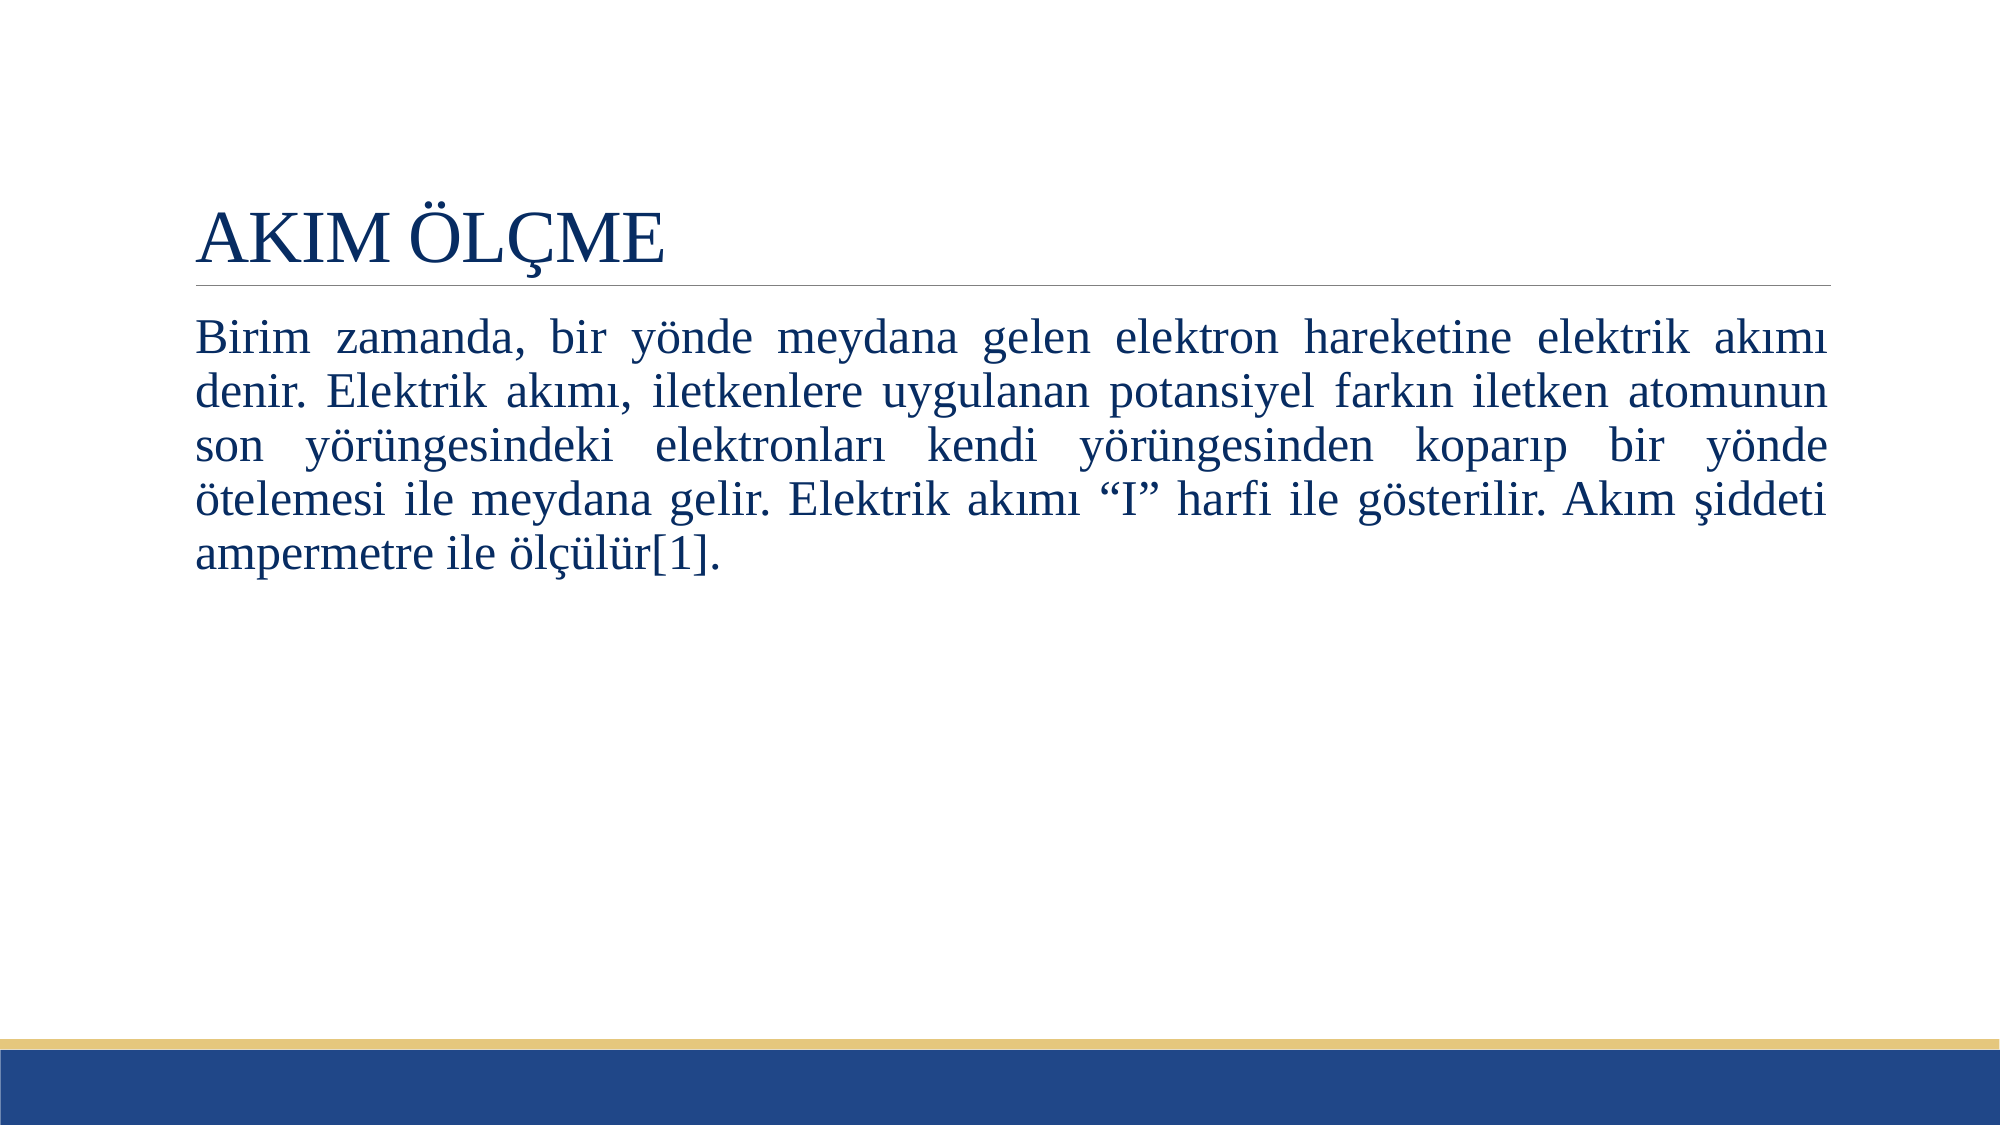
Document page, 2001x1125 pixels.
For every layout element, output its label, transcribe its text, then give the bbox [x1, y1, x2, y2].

title AKIM ÖLÇME [180, 47, 1830, 285]
list Birim zamanda, bir yönde meydana gelen elektron hareketine elektrik akımı denir. Elektrik akımı, iletkenlere uygulanan potansiyel farkın iletken atomunun son yörüngesindeki elektronları kendi yörüngesinden koparıp bir yönde ötelemesi ile meydana gelir. Elektrik akımı “I” harfi ile gösterilir. Akım şiddeti ampermetre ile ölçülür[1]. [180, 302, 1830, 963]
